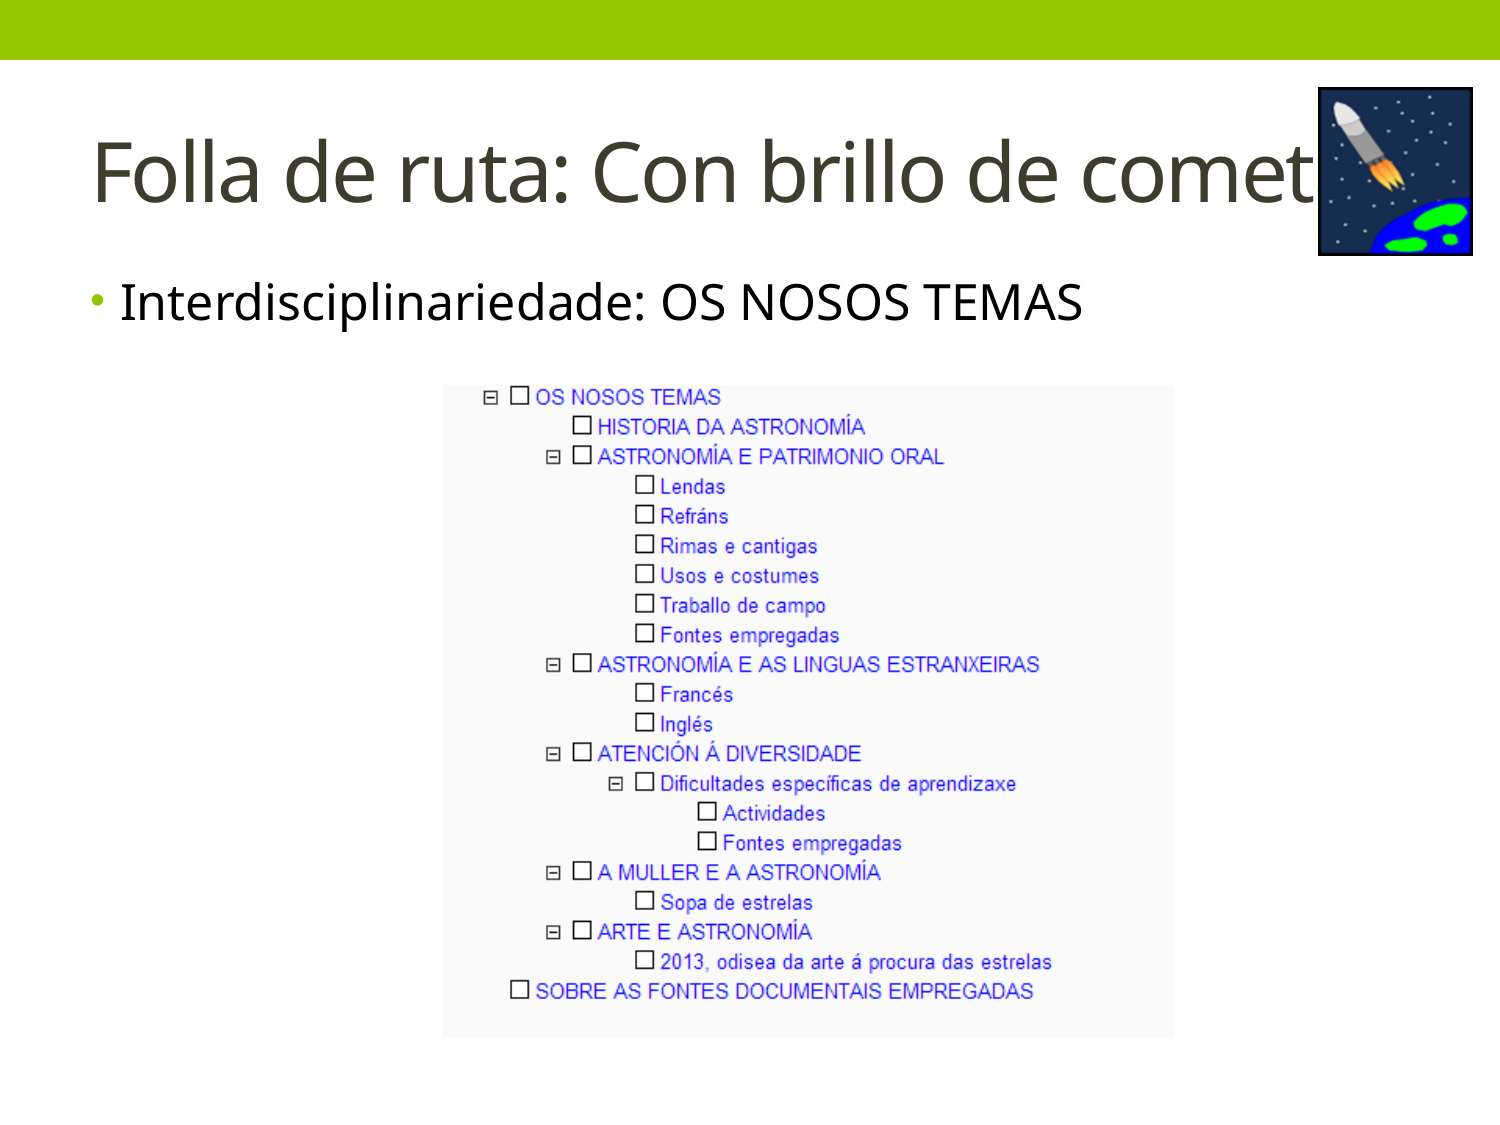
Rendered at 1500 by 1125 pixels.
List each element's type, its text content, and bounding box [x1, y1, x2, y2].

picture [442, 385, 1175, 1037]
title Folla de ruta: Con brillo de cometa [75, 87, 1318, 250]
list Interdisciplinariedade: OS NOSOS TEMAS [75, 262, 1425, 1063]
picture [1318, 87, 1473, 257]
